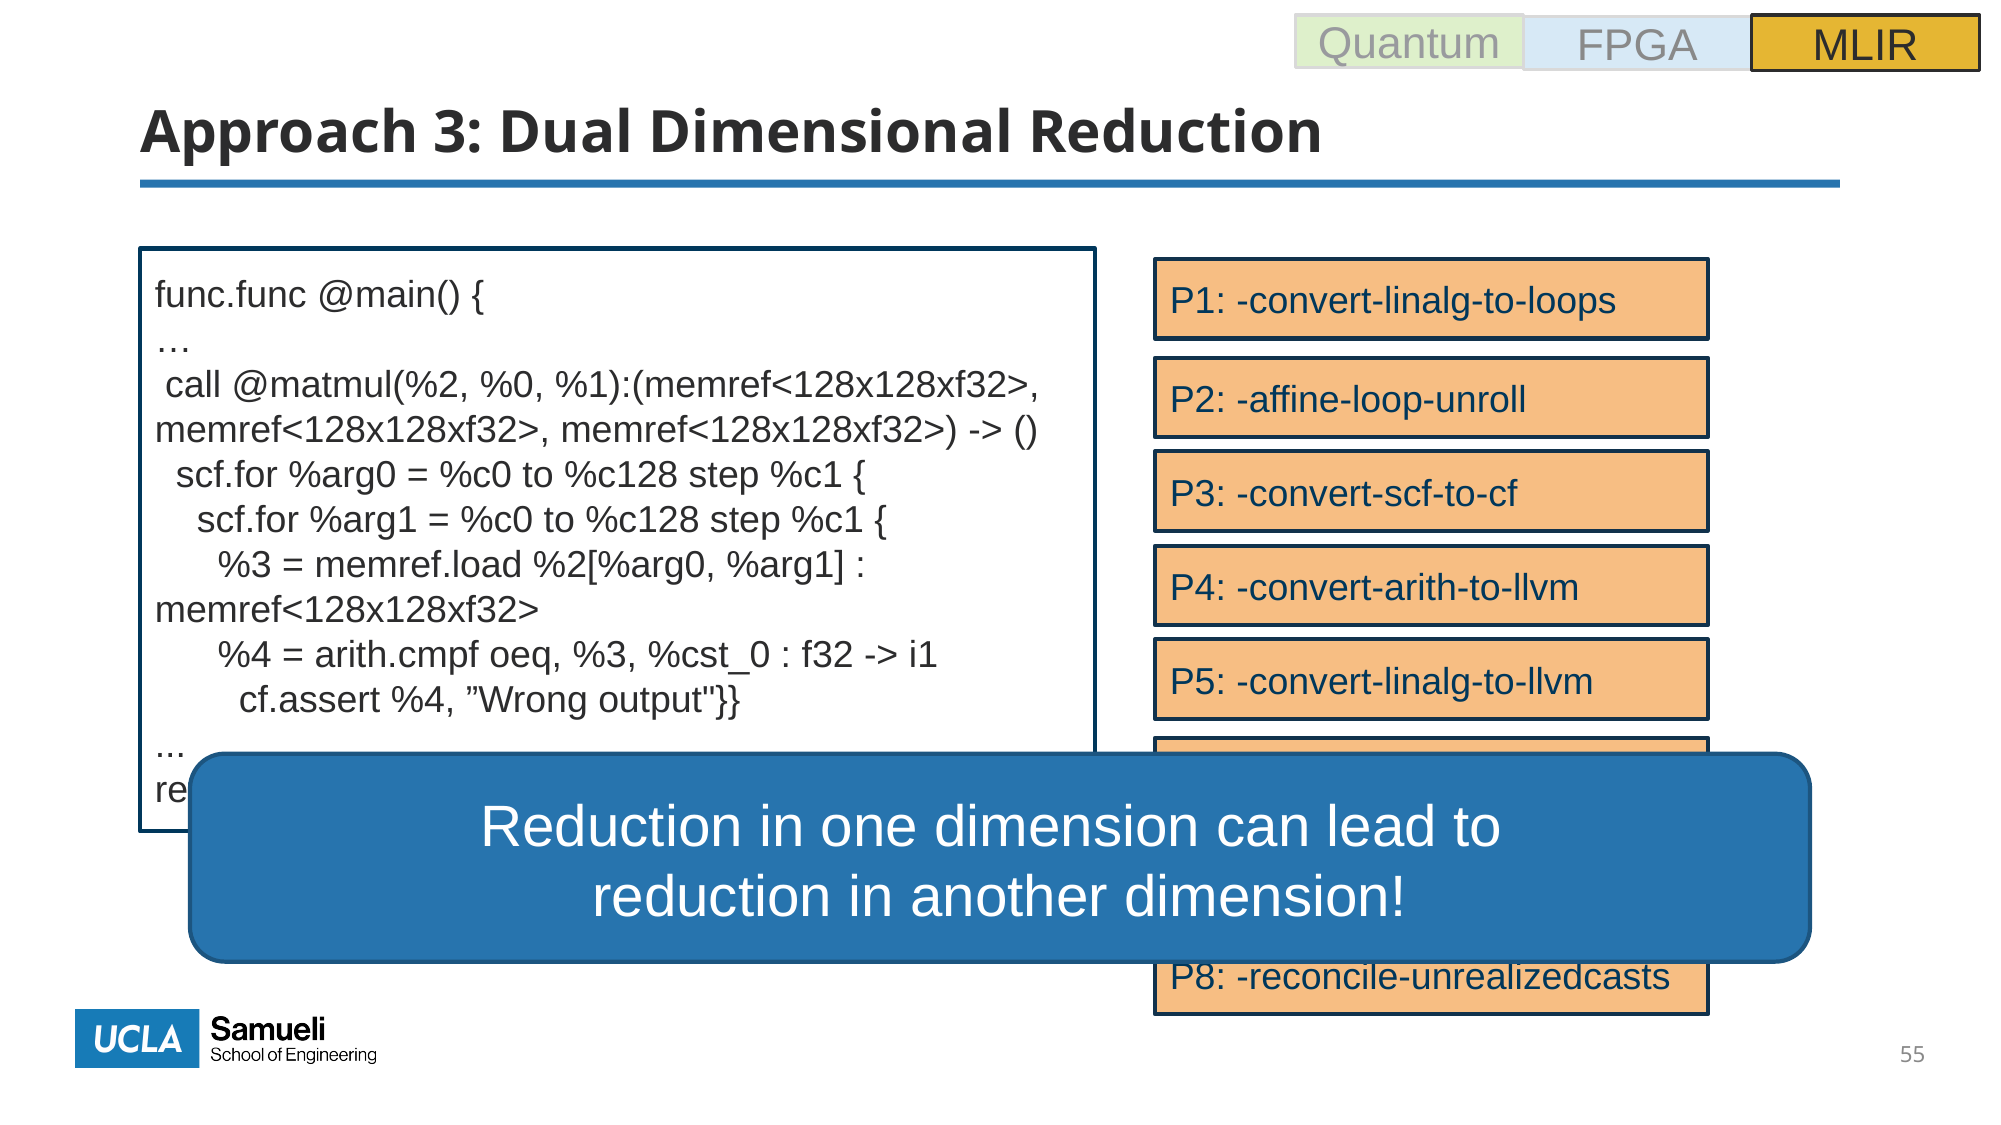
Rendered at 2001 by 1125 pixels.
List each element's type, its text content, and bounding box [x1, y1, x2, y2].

text_box P2: -affine-loop-unroll [1153, 356, 1710, 439]
text_box Quantum [1293, 13, 1525, 69]
text_box P4: -convert-arith-to-llvm [1153, 544, 1710, 627]
text_box Reduction in one dimension can lead to reduction in another dimension! [187, 751, 1813, 964]
text_box FPGA [1521, 15, 1749, 71]
text_box P1: -convert-linalg-to-loops [1153, 257, 1710, 341]
text_box MLIR [1749, 13, 1982, 73]
title Approach 3: Dual Dimensional Reduction [140, 102, 1955, 166]
text_box P5: -convert-linalg-to-llvm [1153, 637, 1710, 721]
text_box P8: -reconcile-unrealizedcasts [1153, 964, 1710, 1016]
picture [75, 1009, 376, 1068]
text_box func.func @main() { … call @matmul(%2, %0, %1):(memref<128x128xf32>, memref<128x128xf32>, memref<128x128xf32>) -> () scf.for %arg0 = %c0 to %c128 step %c1 { scf.for %arg1 = %c0 to %c128 step %c1 { %3 = memref.load %2[%arg0, %arg1] : memref<128x128xf32> %4 = arith.cmpf oeq, %3, %cst_0 : f32 -> i1 cf.assert %4, ”Wrong output"}} ... return}} [138, 246, 1097, 833]
slide_number 55 [1899, 1040, 2000, 1110]
text_box P3: -convert-scf-to-cf [1153, 449, 1710, 533]
text_box P6: -convert-memref-to-llvm [1153, 736, 1710, 751]
